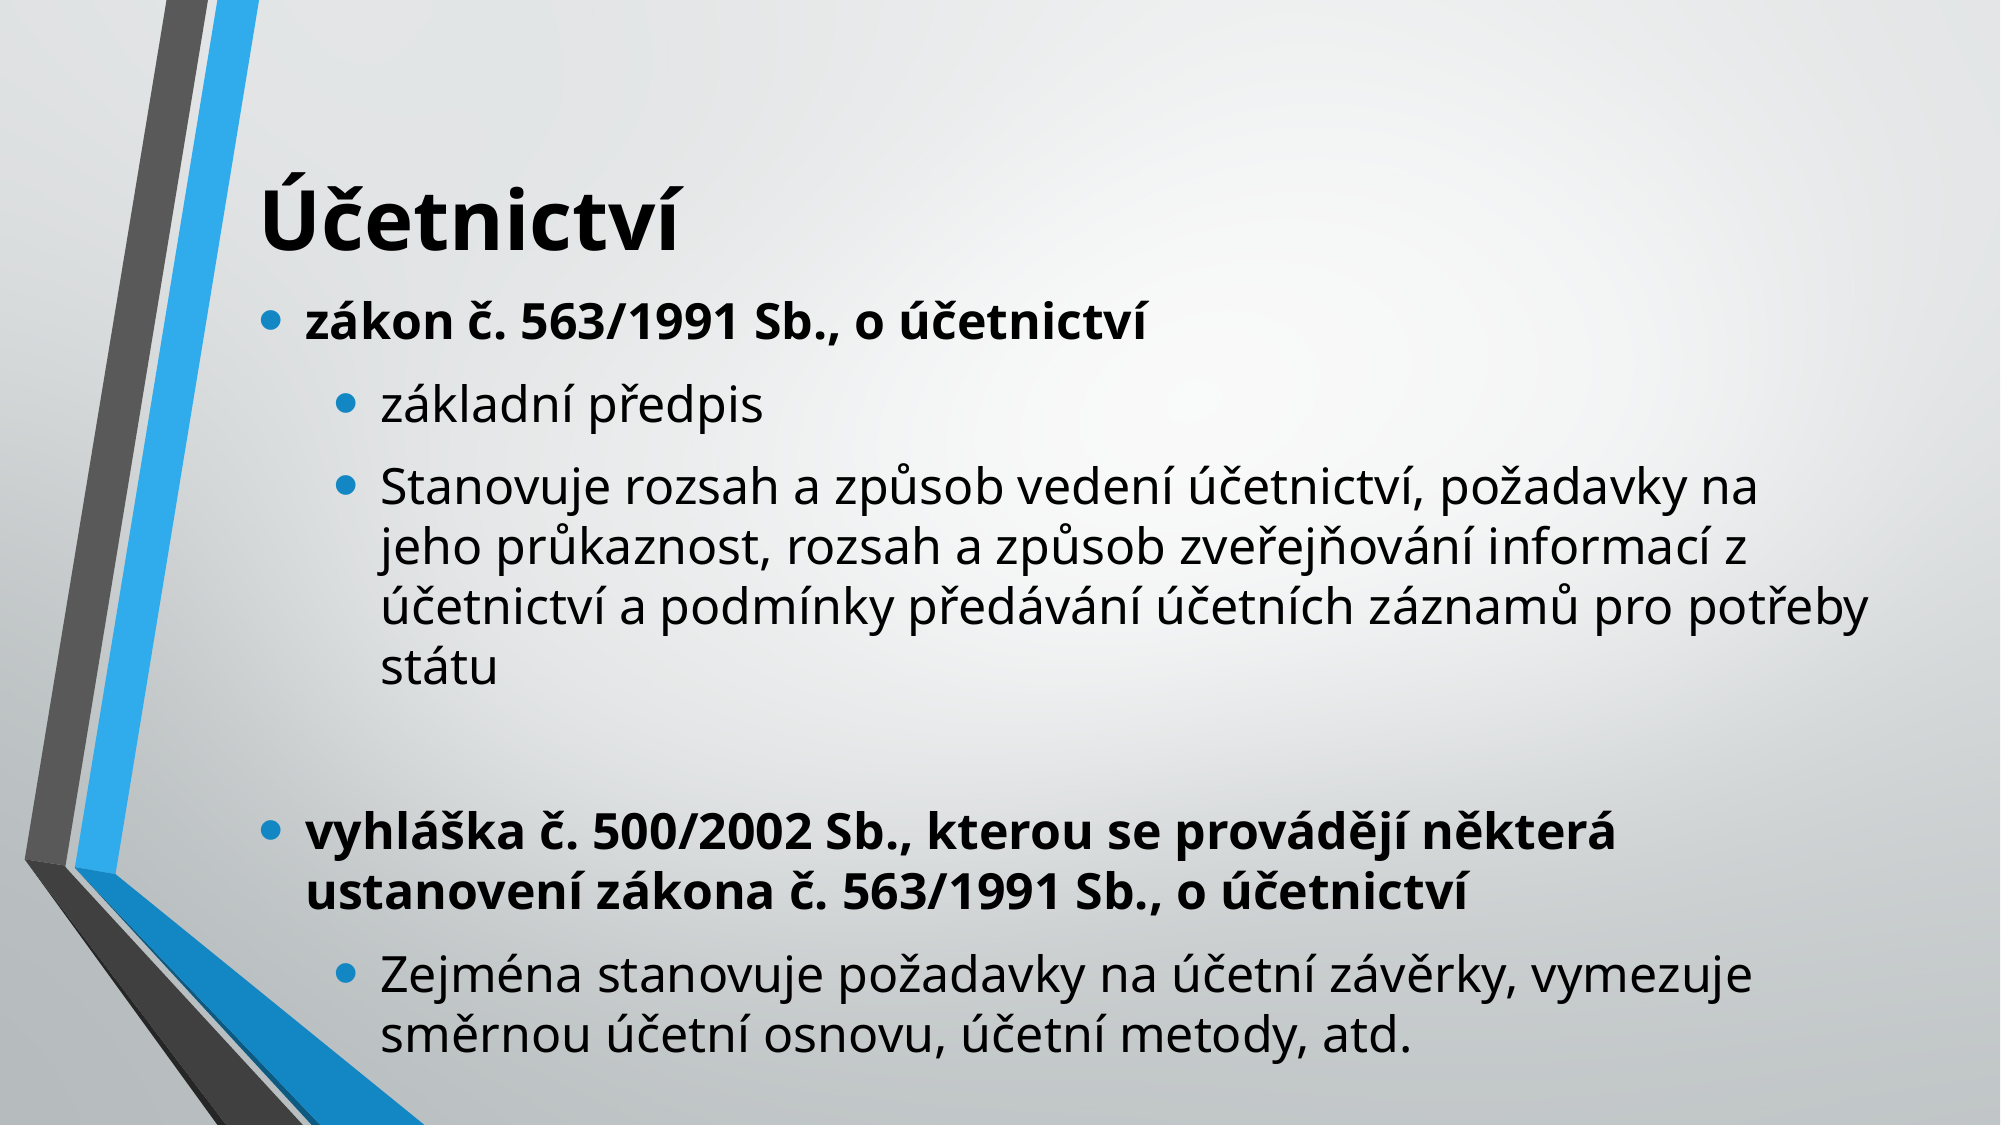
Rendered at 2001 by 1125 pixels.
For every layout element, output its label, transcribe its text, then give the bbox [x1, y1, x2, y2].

list zákon č. 563/1991 Sb., o účetnictví základní předpis Stanovuje rozsah a způsob vedení účetnictví, požadavky na jeho průkaznost, rozsah a způsob zveřejňování informací z účetnictví a podmínky předávání účetních záznamů pro potřeby státu vyhláška č. 500/2002 Sb., kterou se provádějí některá ustanovení zákona č. 563/1991 Sb., o účetnictví Zejména stanovuje požadavky na účetní závěrky, vymezuje směrnou účetní osnovu, účetní metody, atd. [243, 281, 1887, 1082]
title Účetnictví [243, 73, 1887, 281]
